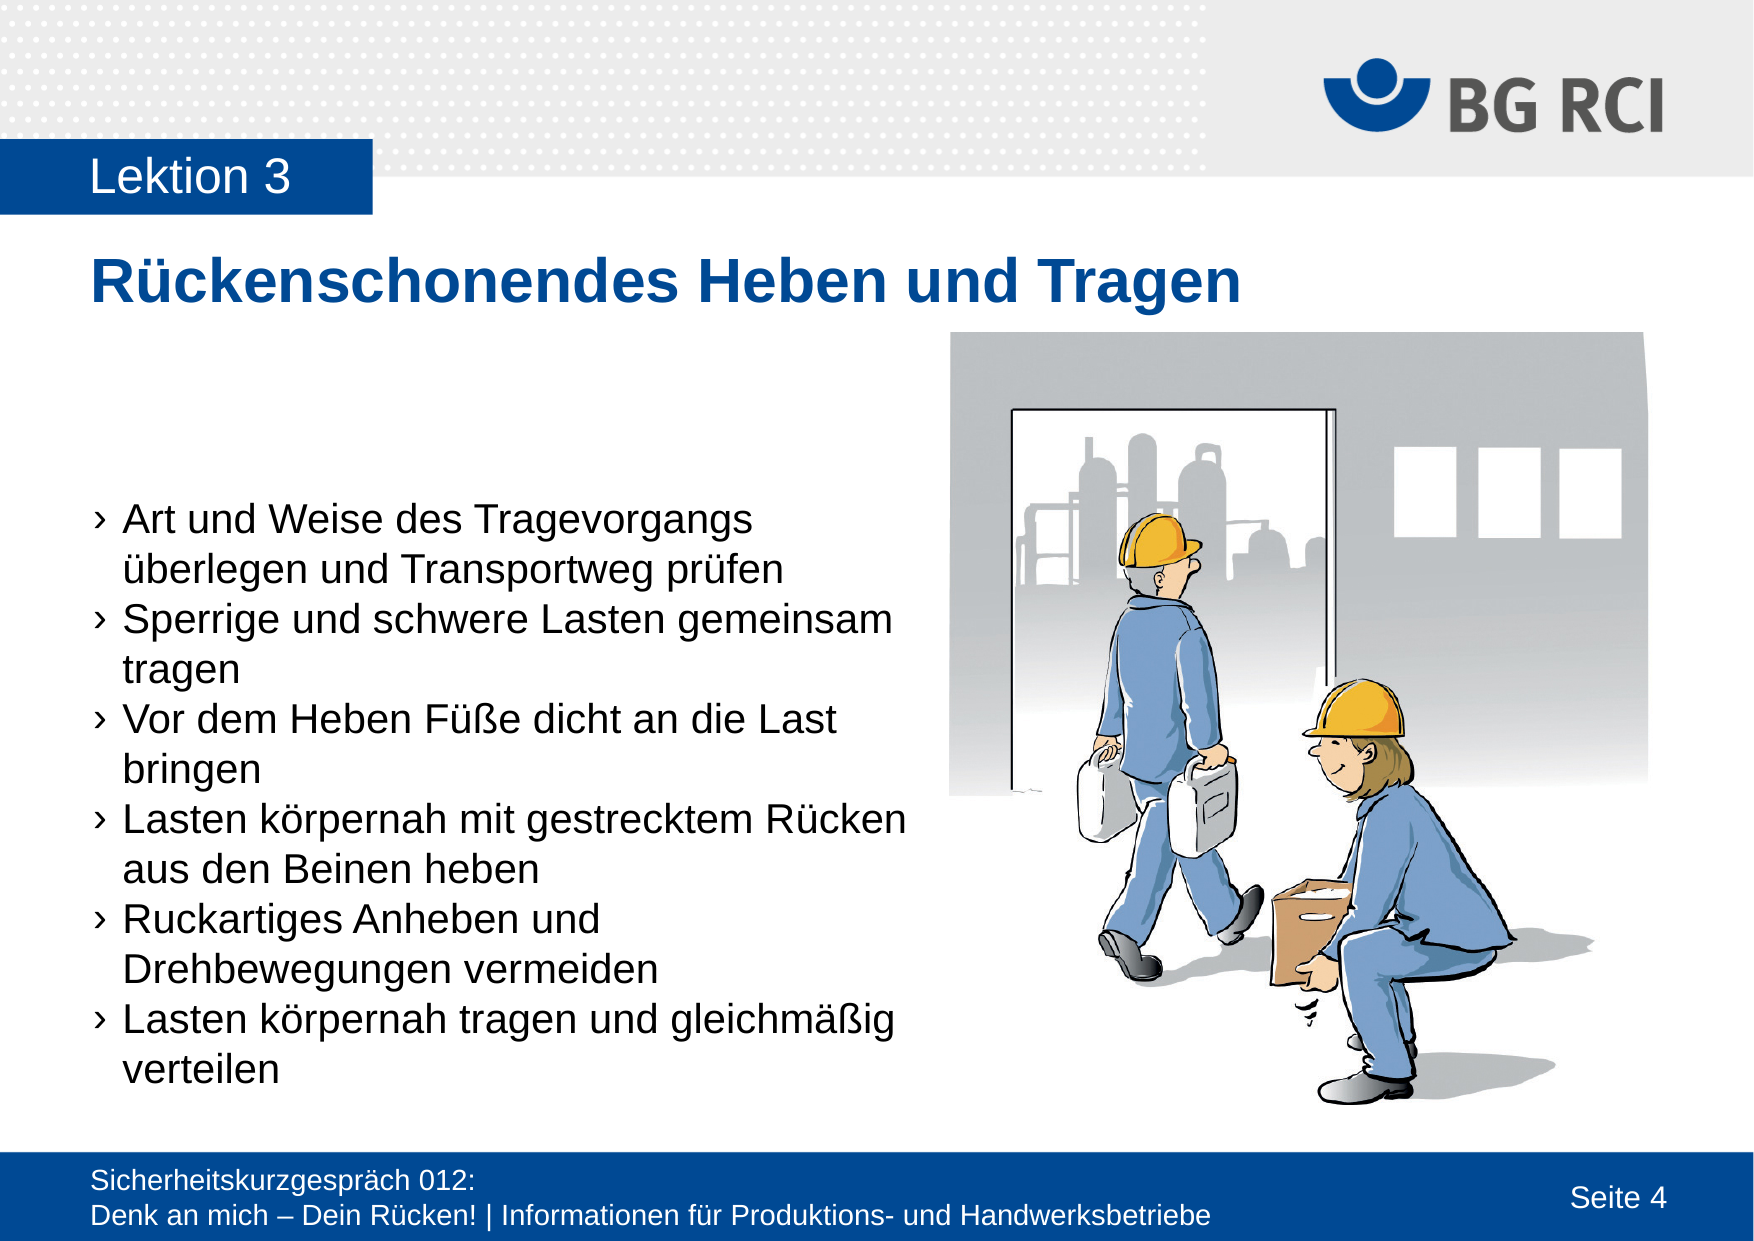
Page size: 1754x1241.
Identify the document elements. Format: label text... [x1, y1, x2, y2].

text_box Art und Weise des Tragevorgangs überlegen und Transportweg prüfen Sperrige und schwere Lasten gemeinsam tragen Vor dem Heben Füße dicht an die Last bringen Lasten körpernah mit gestrecktem Rücken aus den Beinen heben Ruckartiges Anheben und Drehbewegungen vermeiden Lasten körpernah tragen und gleichmäßig verteilen [78, 484, 932, 1100]
text_box Lektion 3 [0, 139, 373, 215]
picture [0, 0, 1754, 1241]
title Rückenschonendes Heben und Tragen [90, 239, 1690, 412]
slide_number Seite 4 [1407, 1151, 1668, 1241]
